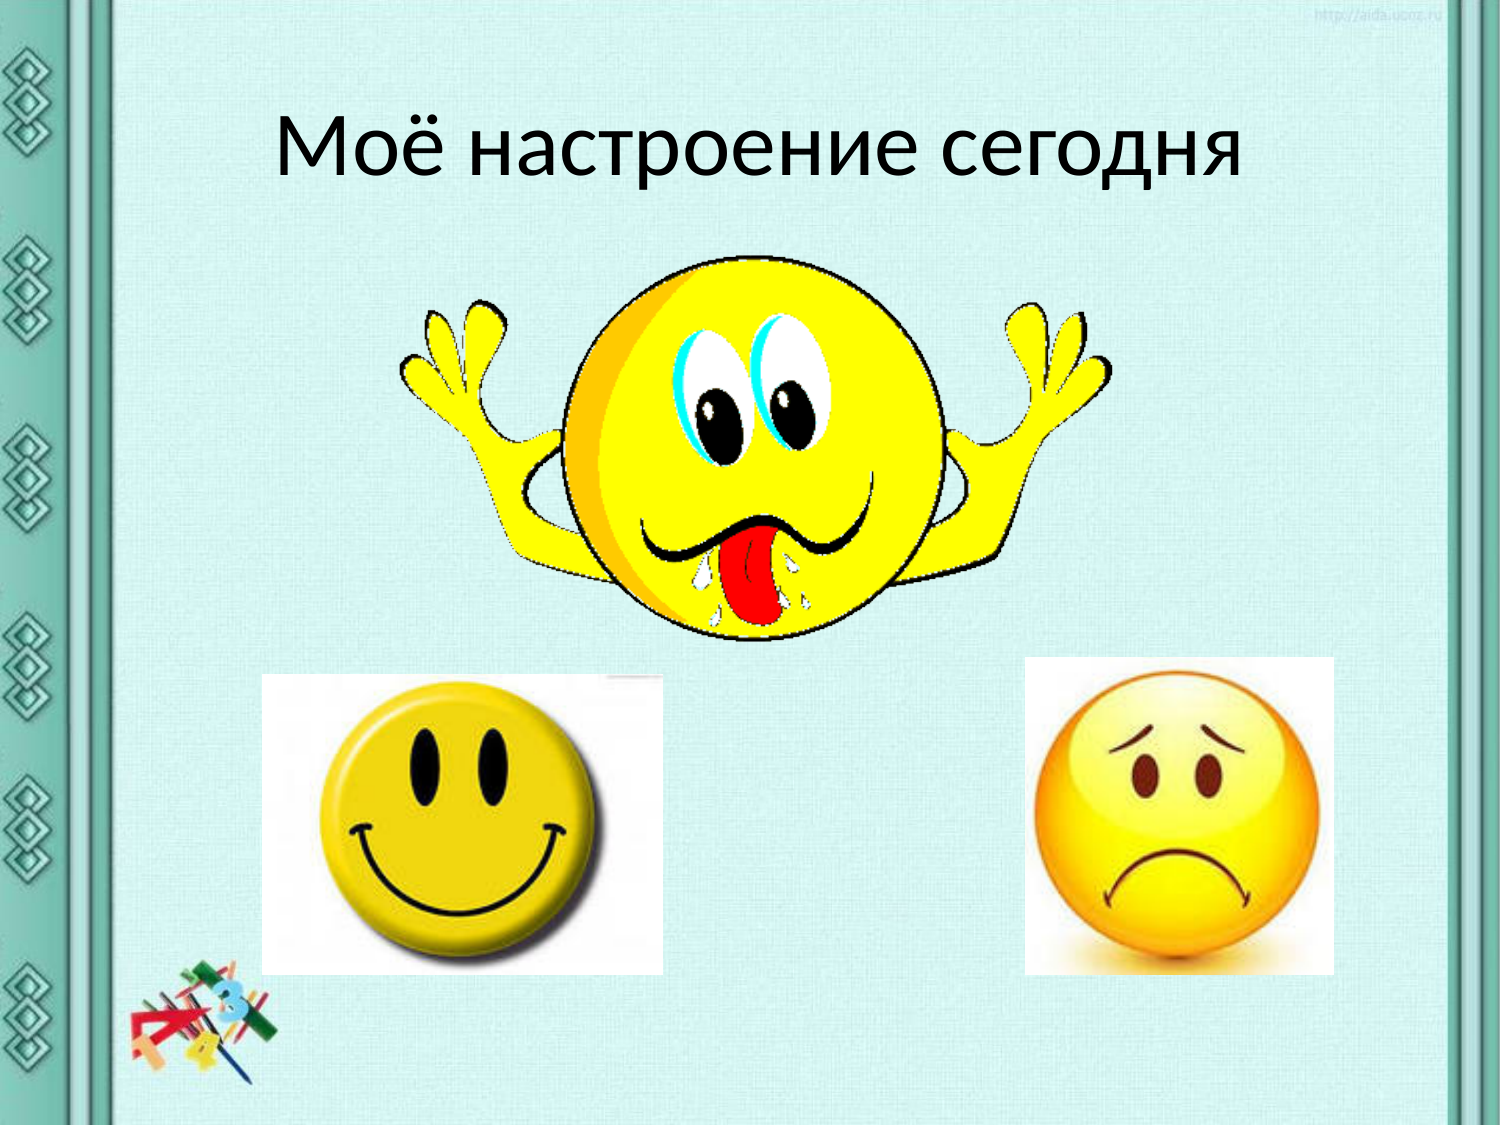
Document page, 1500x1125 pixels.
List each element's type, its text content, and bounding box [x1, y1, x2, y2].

title Моё настроение сегодня [74, 44, 1426, 233]
picture [0, 0, 1500, 1125]
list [394, 246, 1119, 651]
